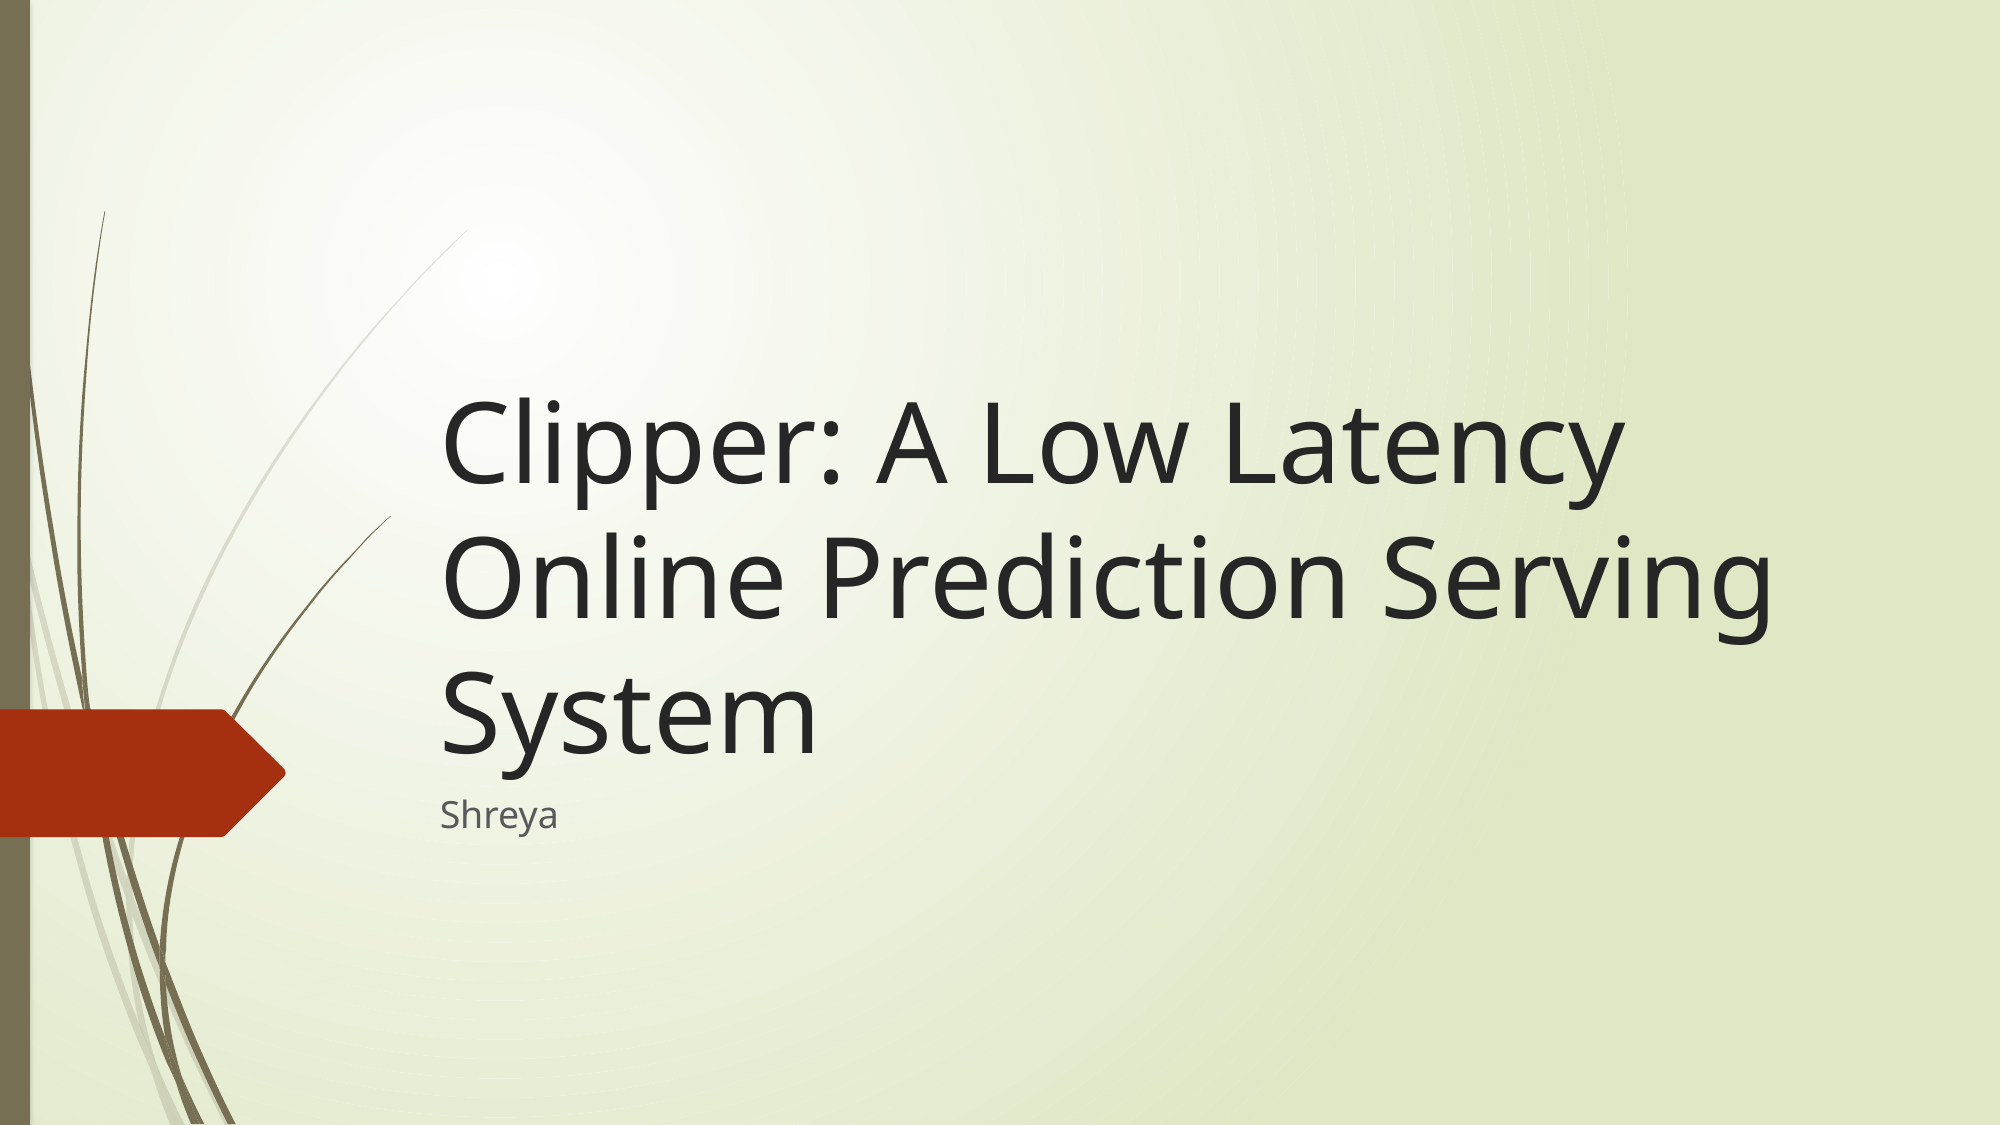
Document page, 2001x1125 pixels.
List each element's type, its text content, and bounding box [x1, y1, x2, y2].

subtitle Shreya [424, 783, 1888, 969]
title Clipper: A Low Latency Online Prediction Serving System [424, 299, 1888, 783]
